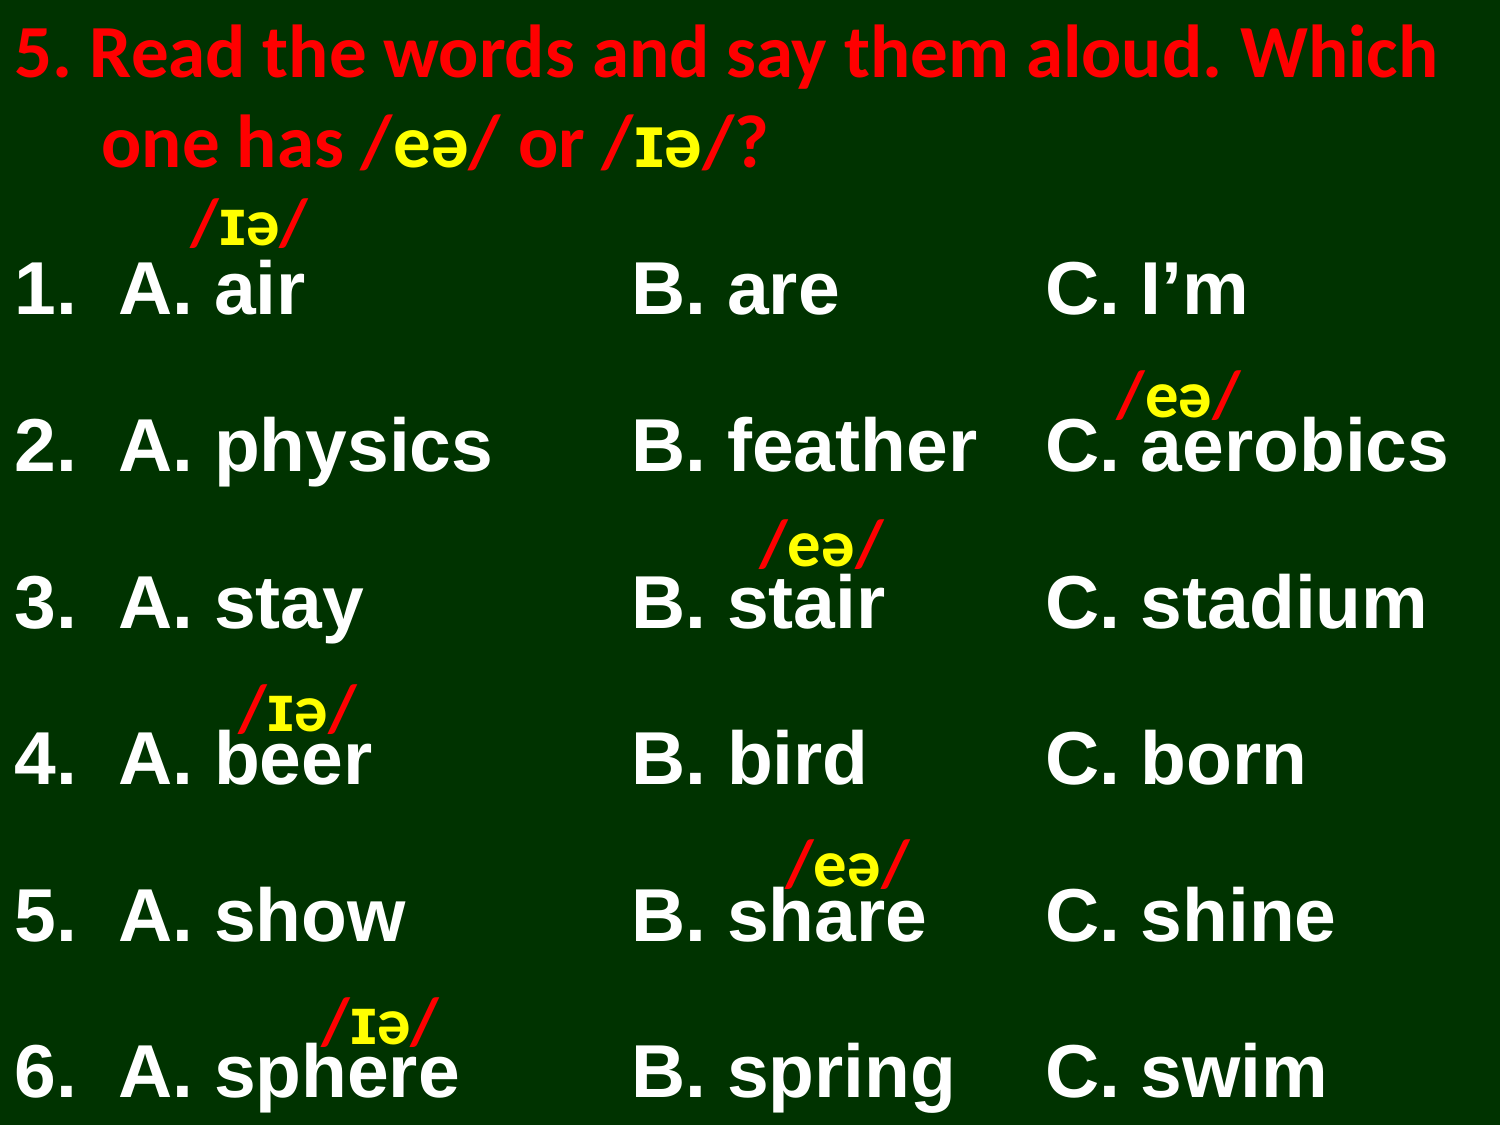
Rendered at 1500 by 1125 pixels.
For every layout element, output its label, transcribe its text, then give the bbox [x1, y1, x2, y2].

text_box /ɪə/ [306, 971, 455, 1066]
text_box 1. A. air B. are C. I’m 2. A. physics B. feather C. aerobics 3. A. stay B. stair C. stadium 4. A. beer B. bird C. born 5. A. show B. share C. shine 6. A. sphere B. spring C. swim [0, 232, 1500, 1121]
text_box /ɪə/ [224, 656, 372, 752]
text_box /eə/ [771, 812, 924, 908]
text_box /eə/ [745, 492, 898, 588]
text_box 5. Read the words and say them aloud. Which one has /eə/ or /ɪə/? [0, 0, 1500, 191]
text_box /eə/ [1102, 343, 1255, 439]
text_box /ɪə/ [176, 171, 324, 266]
